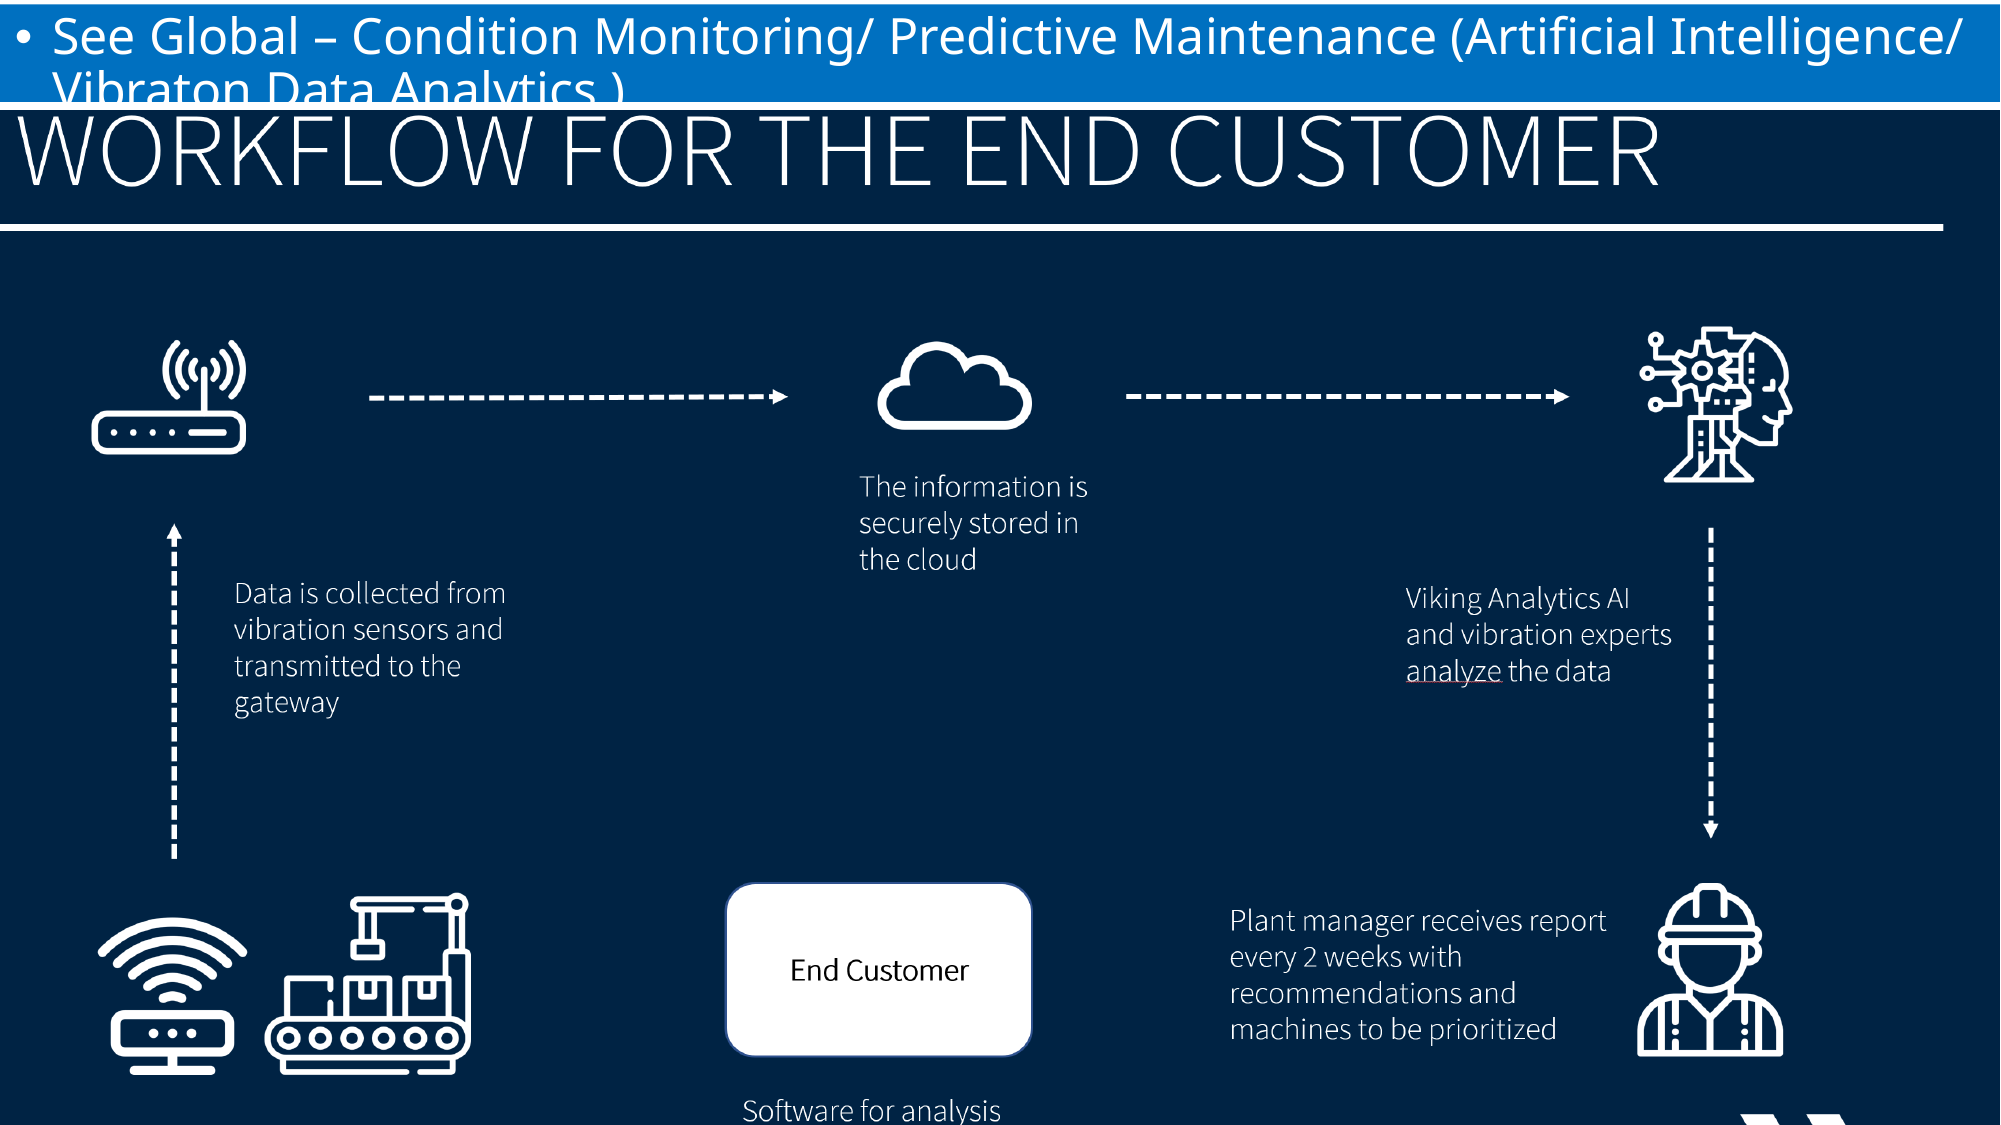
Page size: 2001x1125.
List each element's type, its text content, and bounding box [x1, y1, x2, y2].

text_box See Global – Condition Monitoring/ Predictive Maintenance (Artificial Intelligence/ Vibraton Data Analytics ) [0, 4, 2000, 102]
picture [0, 110, 2000, 1125]
